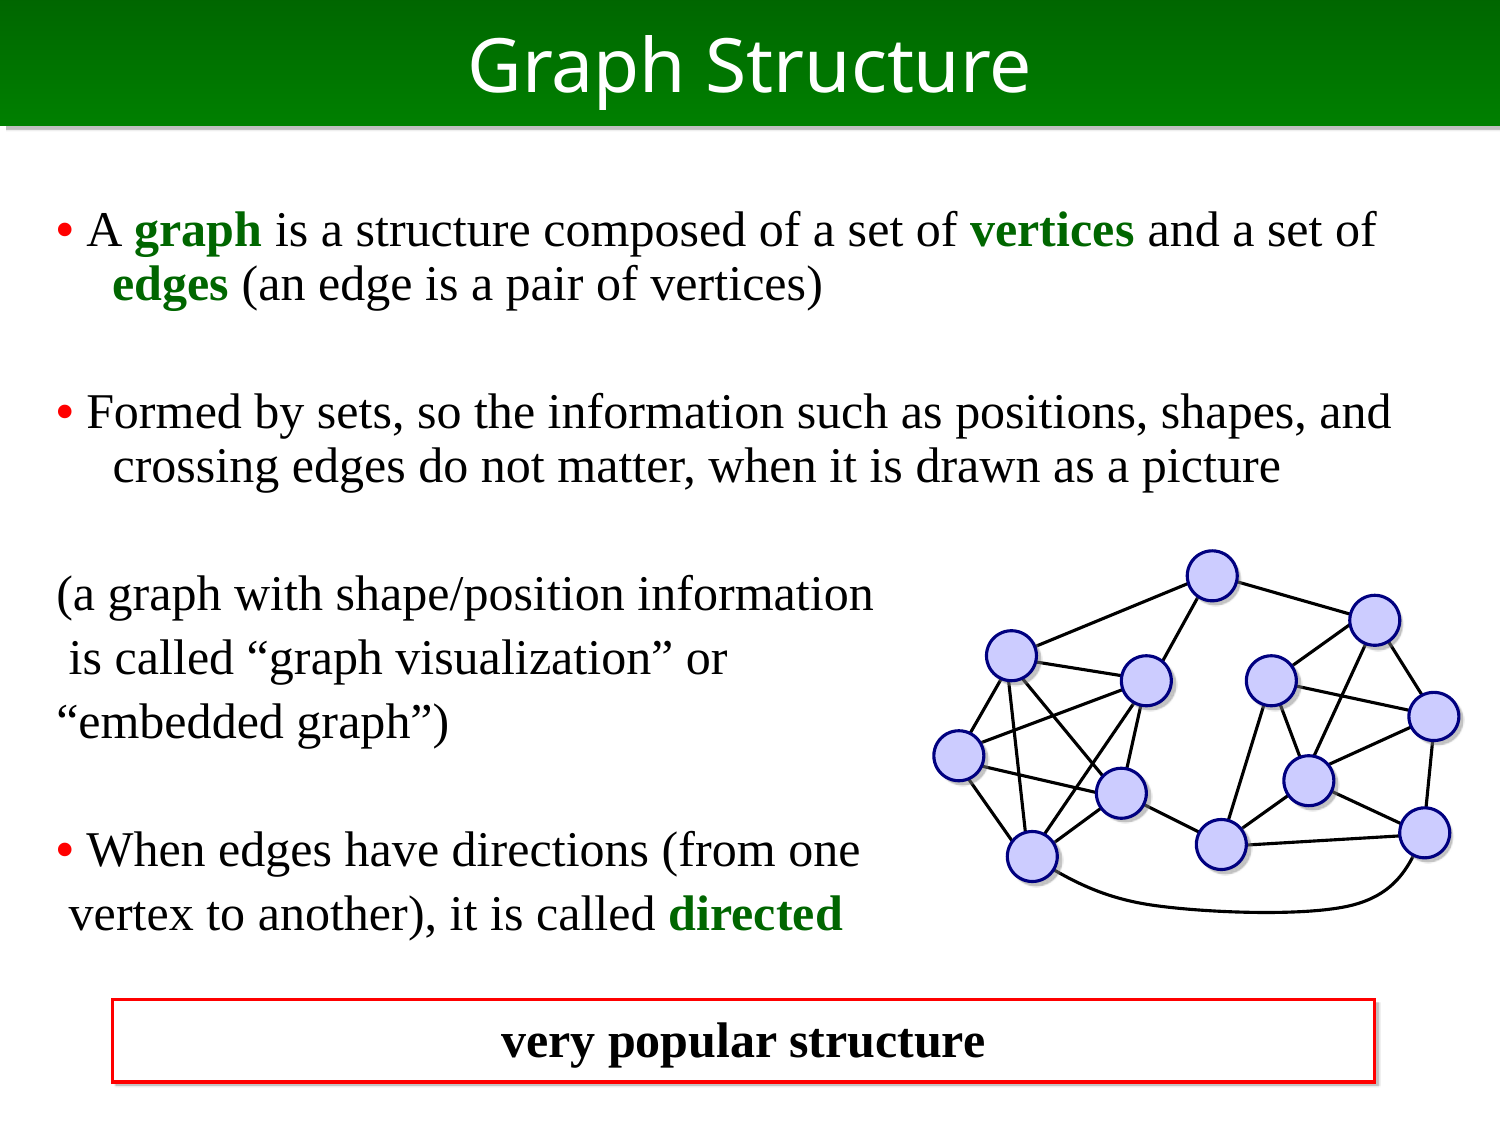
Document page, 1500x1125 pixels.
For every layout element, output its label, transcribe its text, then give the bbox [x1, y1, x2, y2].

text_box [1007, 831, 1058, 882]
text_box [933, 730, 984, 781]
text_box [1283, 755, 1334, 806]
text_box [1196, 819, 1247, 870]
text_box [1408, 692, 1459, 741]
text_box [986, 630, 1037, 681]
text_box very popular structure [112, 999, 1375, 1082]
text_box [1187, 550, 1238, 601]
text_box [1246, 655, 1297, 706]
title Graph Structure [0, 0, 1500, 126]
text_box [1349, 595, 1400, 646]
list • A graph is a structure composed of a set of vertices and a set of edges (an edge is a pair of vertices) • Formed by sets, so the information such as positions, shapes, and crossing edges do not matter, when it is drawn as a picture (a graph with shape/position information is called “graph visualization” or “embedded graph”) • When edges have directions (from one vertex to another), it is called directed [40, 195, 1424, 989]
text_box [1399, 807, 1450, 858]
text_box [1096, 768, 1147, 819]
text_box [1059, 835, 1412, 913]
text_box [1121, 655, 1172, 706]
